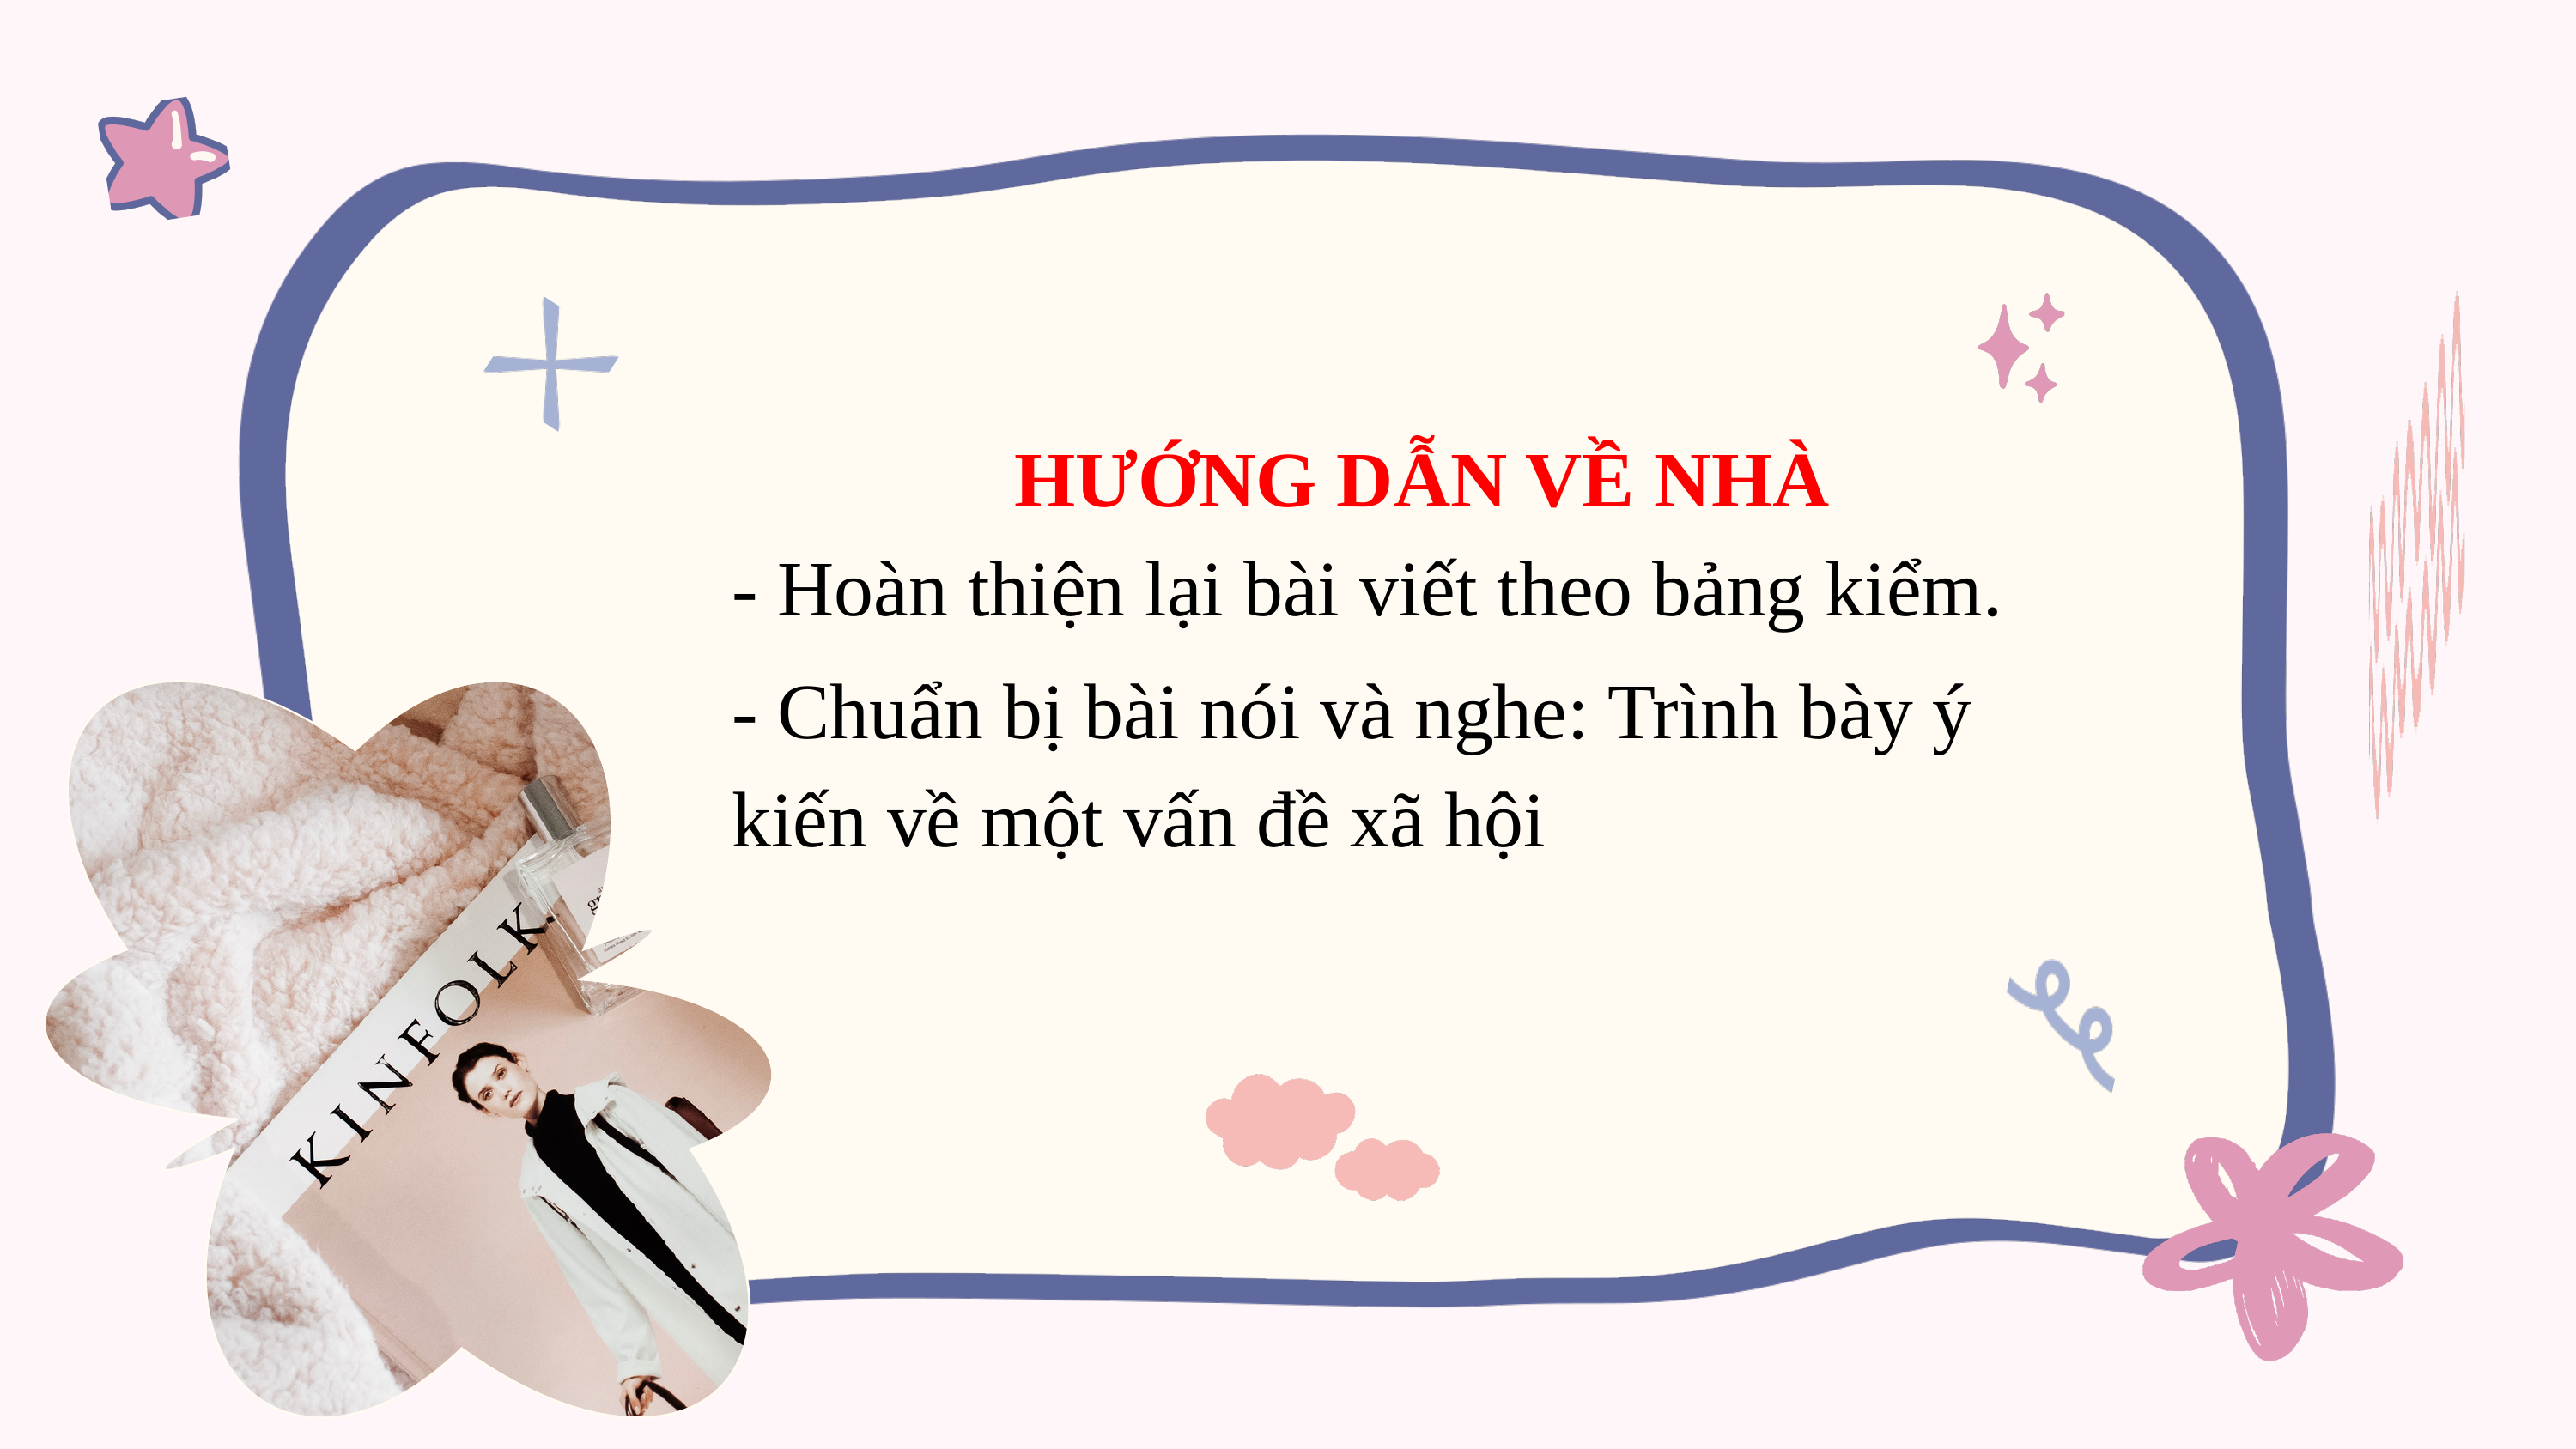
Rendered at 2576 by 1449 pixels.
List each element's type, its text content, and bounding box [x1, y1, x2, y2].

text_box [43, 679, 775, 1420]
text_box [2141, 1130, 2404, 1362]
text_box [1205, 1073, 1443, 1204]
text_box [95, 92, 237, 228]
text_box [2368, 291, 2465, 825]
text_box HƯỚNG DẪN VỀ NHÀ - Hoàn thiện lại bài viết theo bảng kiểm. - Chuẩn bị bài nói và nghe: Trình bày ý kiến về một vấn đề xã hội [719, 408, 2126, 870]
text_box [283, 160, 2293, 1289]
text_box [1976, 291, 2065, 403]
text_box [1988, 931, 2142, 1104]
text_box [779, 1289, 2141, 1315]
text_box [236, 134, 2340, 1130]
text_box [477, 291, 625, 438]
